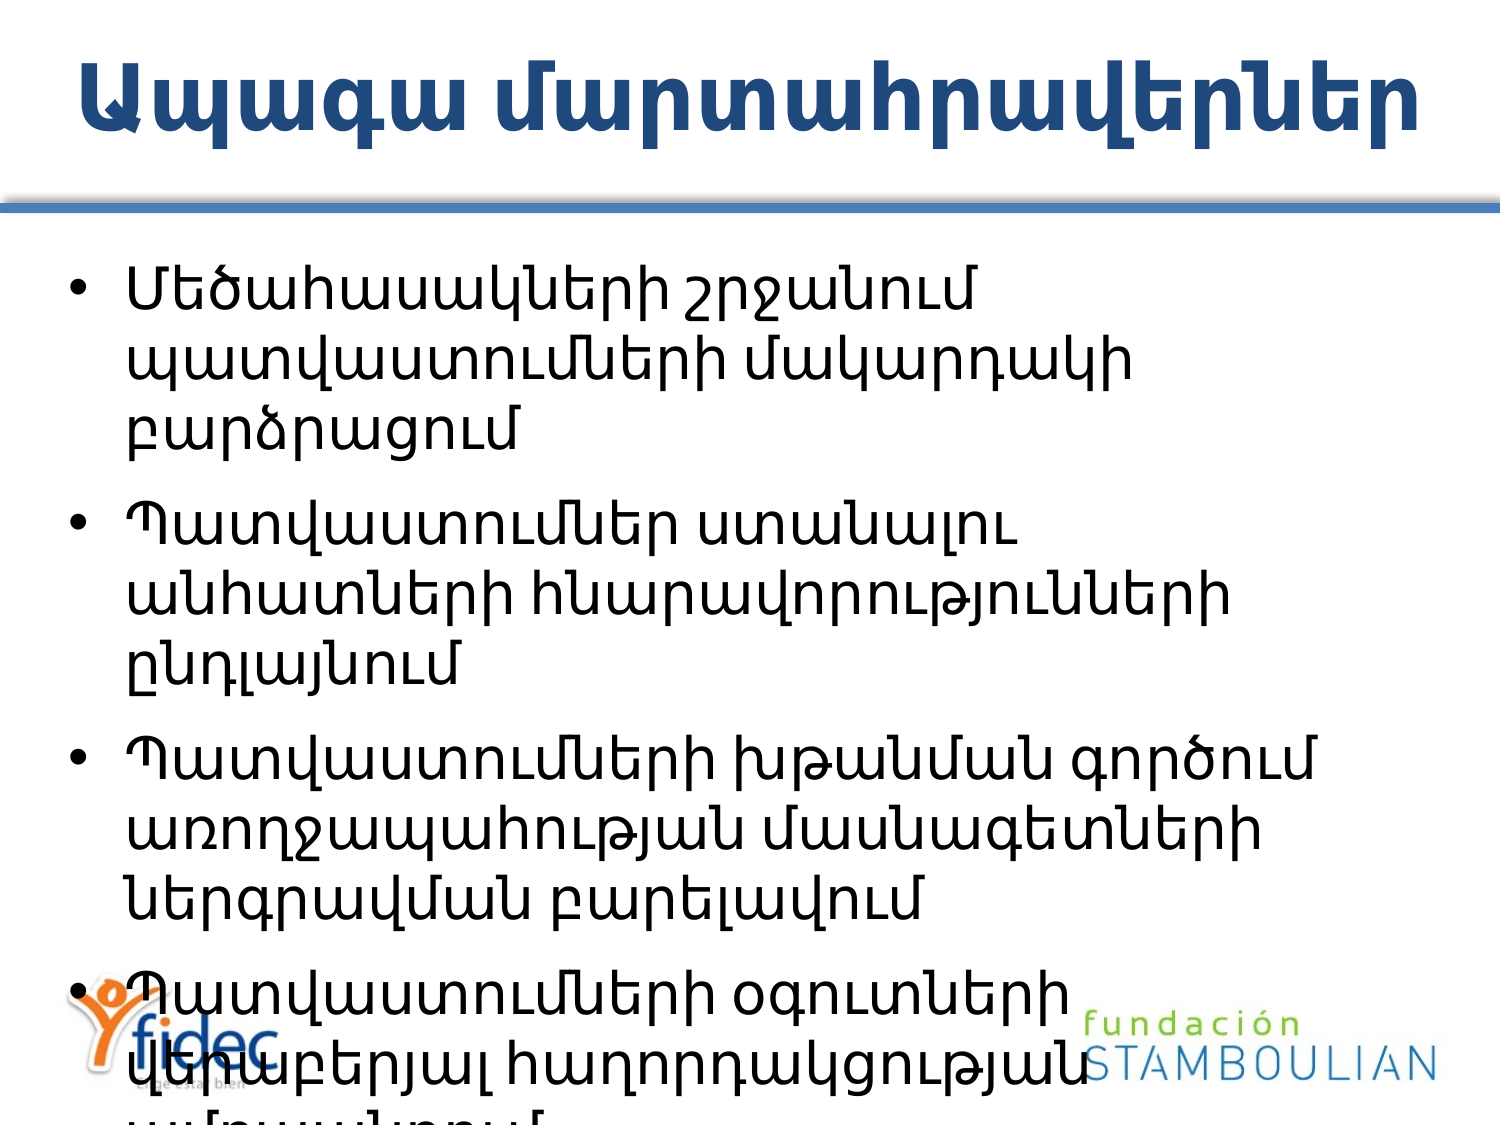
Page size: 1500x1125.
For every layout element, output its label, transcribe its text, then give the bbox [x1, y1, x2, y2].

picture [47, 955, 313, 1118]
title Ապագա մարտահրավերներ [0, 0, 1500, 188]
picture [1068, 999, 1453, 1113]
list Մեծահասակների շրջանում պատվաստումների մակարդակի բարձրացում Պատվաստումներ ստանալու անհատների հնարավորությունների ընդլայնում Պատվաստումների խթանման գործում առողջապահության մասնագետների ներգրավման բարելավում Պատվաստումների օգուտների վերաբերյալ հաղորդակցության ամրապնդում [52, 243, 1436, 882]
